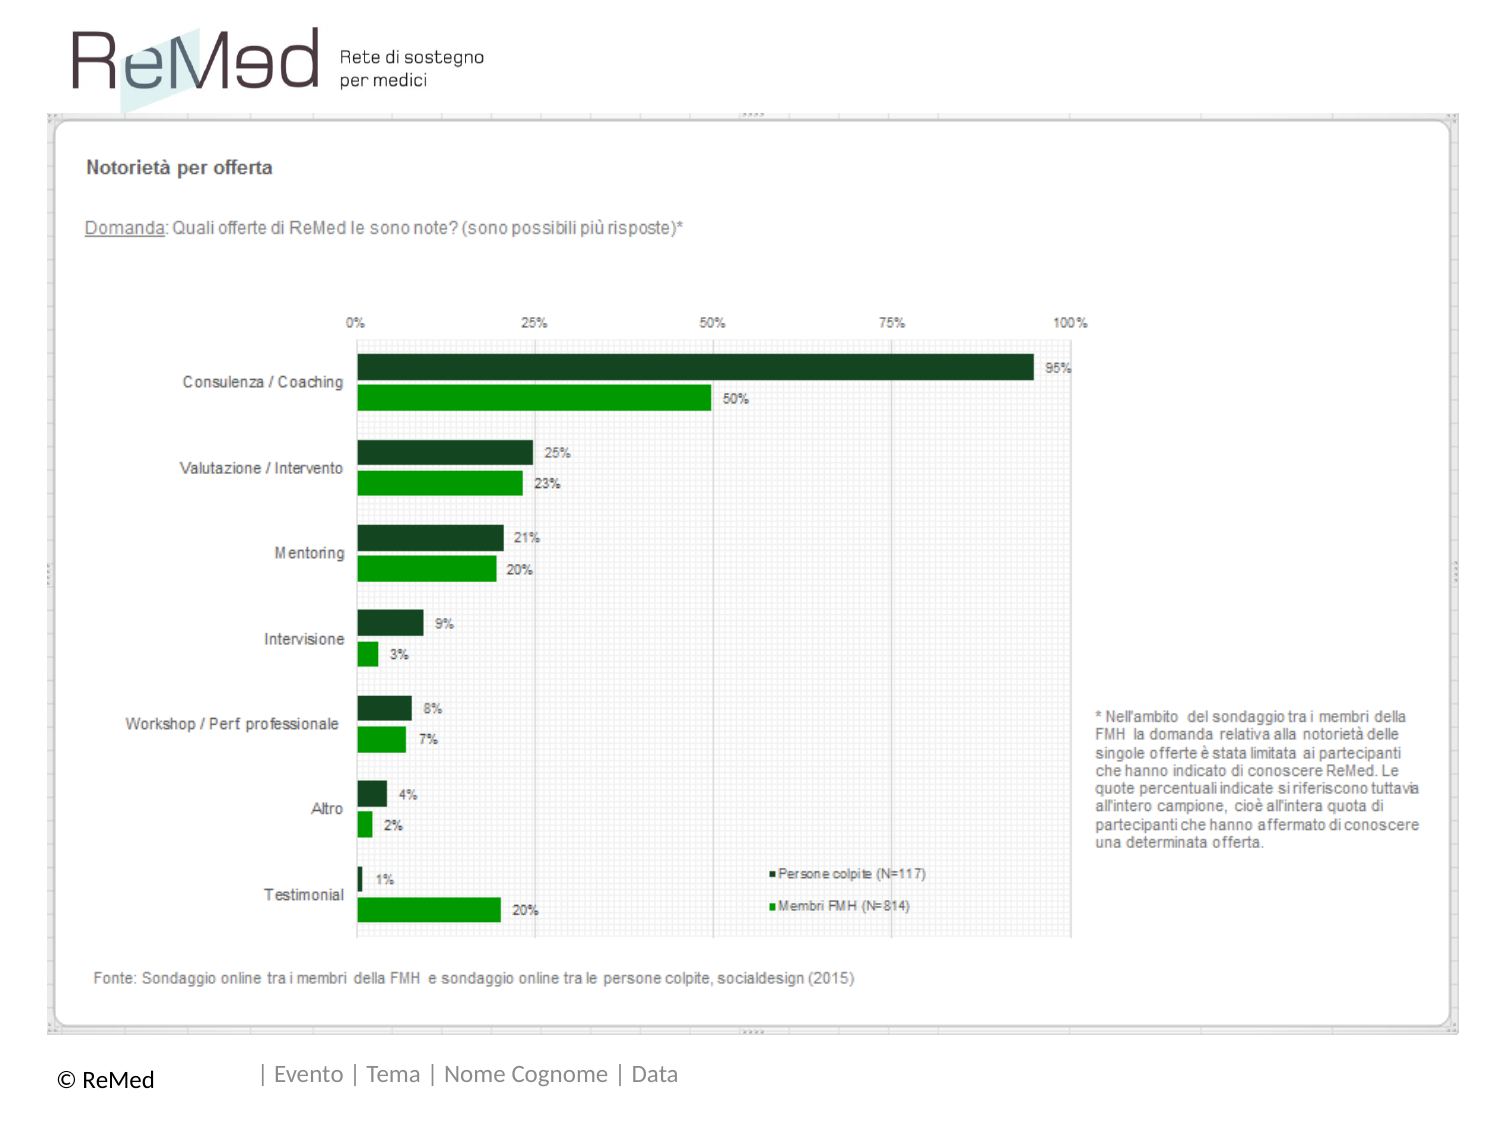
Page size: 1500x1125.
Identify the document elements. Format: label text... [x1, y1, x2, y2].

footer | Evento | Tema | Nome Cognome | Data [242, 1043, 988, 1103]
picture [0, 19, 1459, 1035]
text_box © ReMed [41, 1055, 242, 1101]
